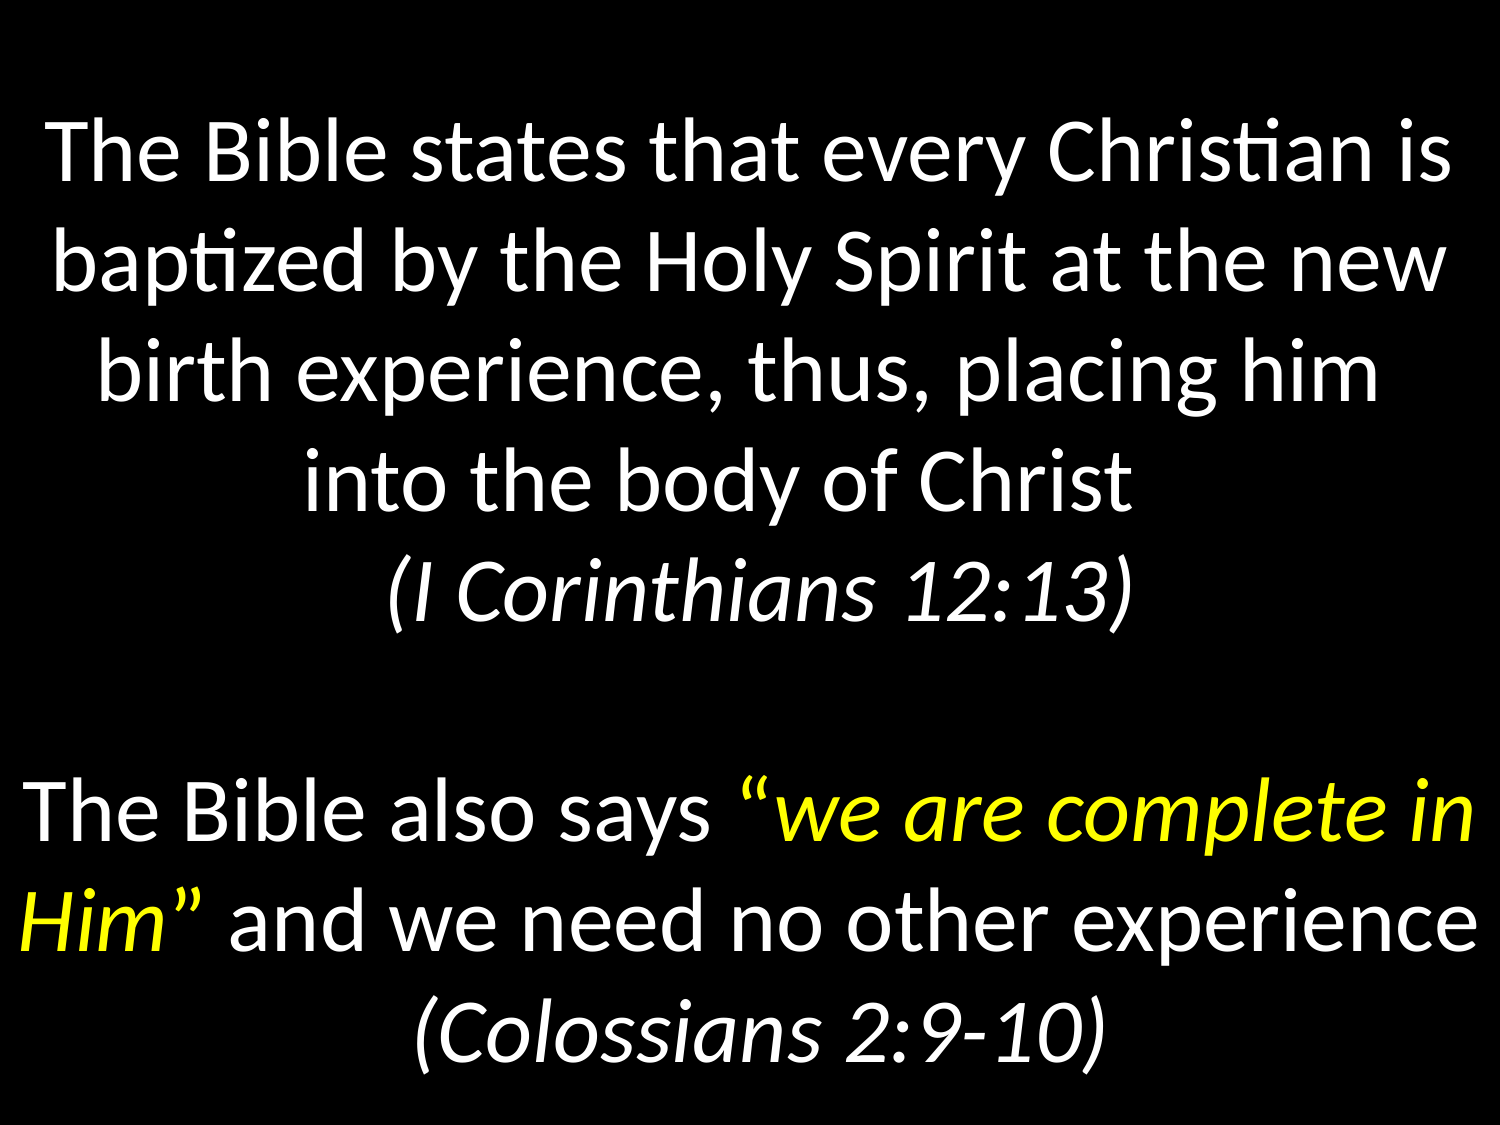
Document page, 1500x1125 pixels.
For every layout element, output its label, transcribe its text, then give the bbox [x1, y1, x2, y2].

title The Bible states that every Christian is baptized by the Holy Spirit at the new birth experience, thus, placing him into the body of Christ (I Corinthians 12:13) The Bible also says “we are complete in Him” and we need no other experience (Colossians 2:9-10) [0, 45, 1500, 1125]
